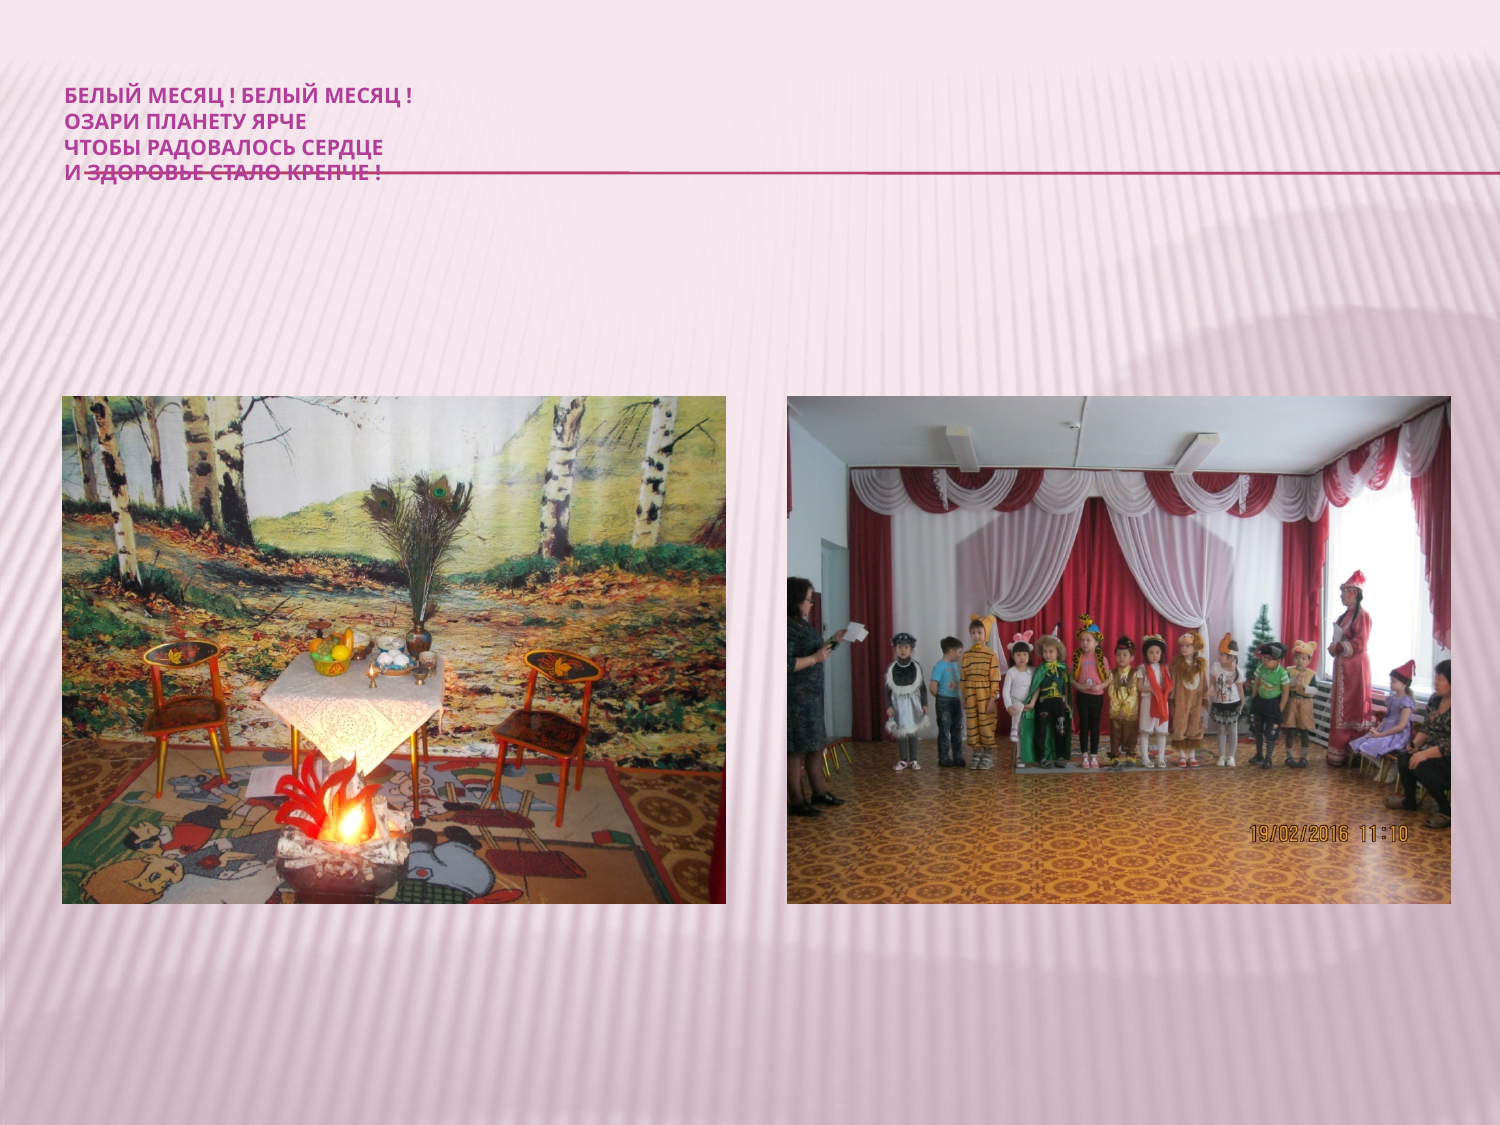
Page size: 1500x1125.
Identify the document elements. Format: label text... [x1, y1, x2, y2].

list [786, 395, 1451, 904]
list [61, 395, 726, 904]
title Белый месяц ! Белый месяц ! Озари планету ярче Чтобы радовалось сердце и здоровье стало крепче ! [49, 75, 1475, 213]
